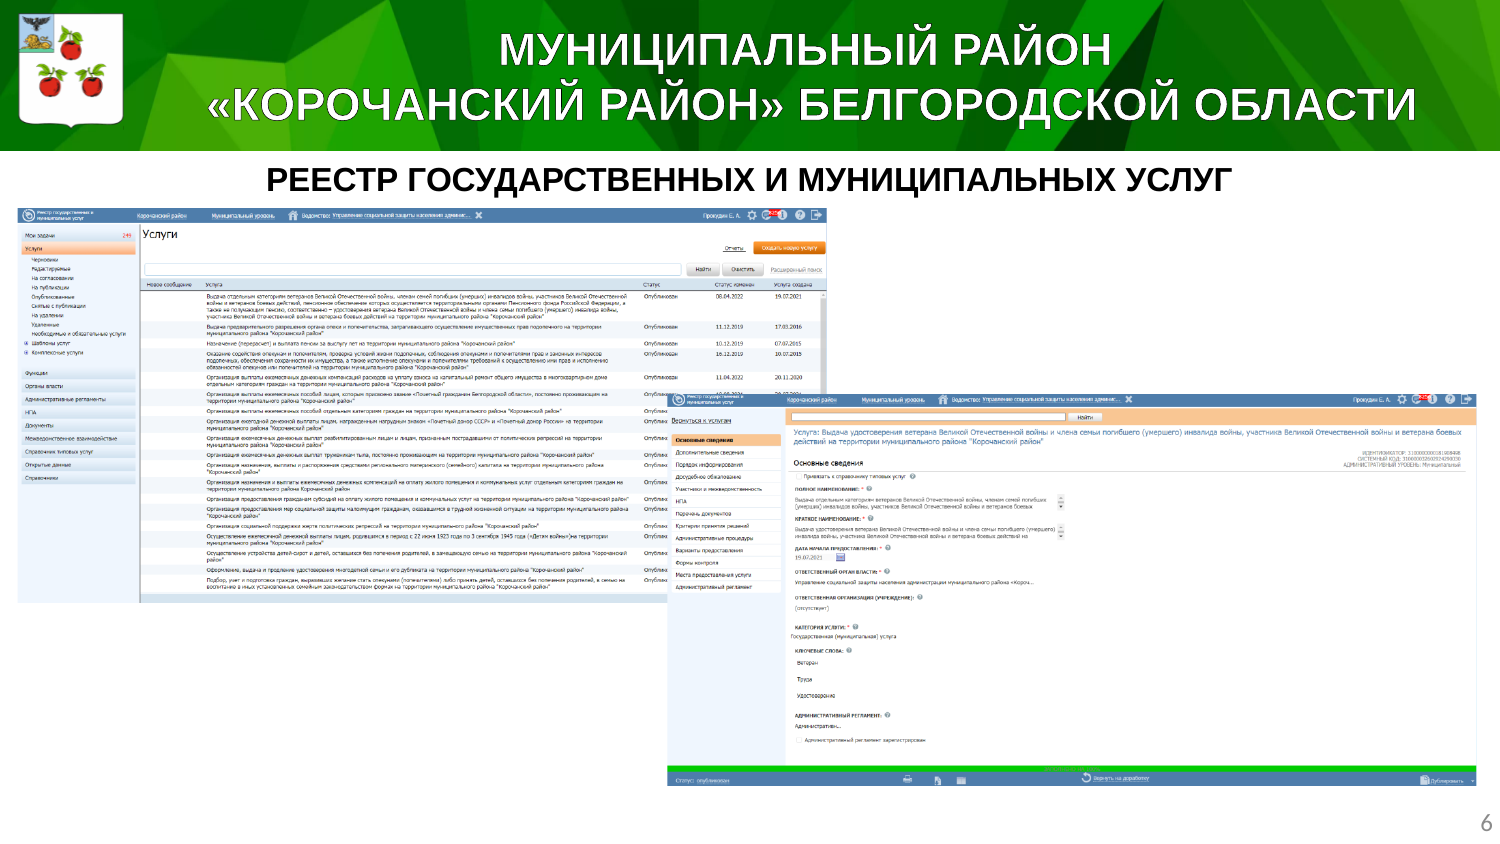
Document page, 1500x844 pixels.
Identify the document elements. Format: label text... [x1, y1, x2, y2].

picture [0, 0, 1500, 151]
slide_number 6 [1158, 799, 1500, 844]
picture [17, 208, 1477, 787]
text_box РЕЕСТР ГОСУДАРСТВЕННЫХ И МУНИЦИПАЛЬНЫХ УСЛУГ [0, 159, 1500, 205]
